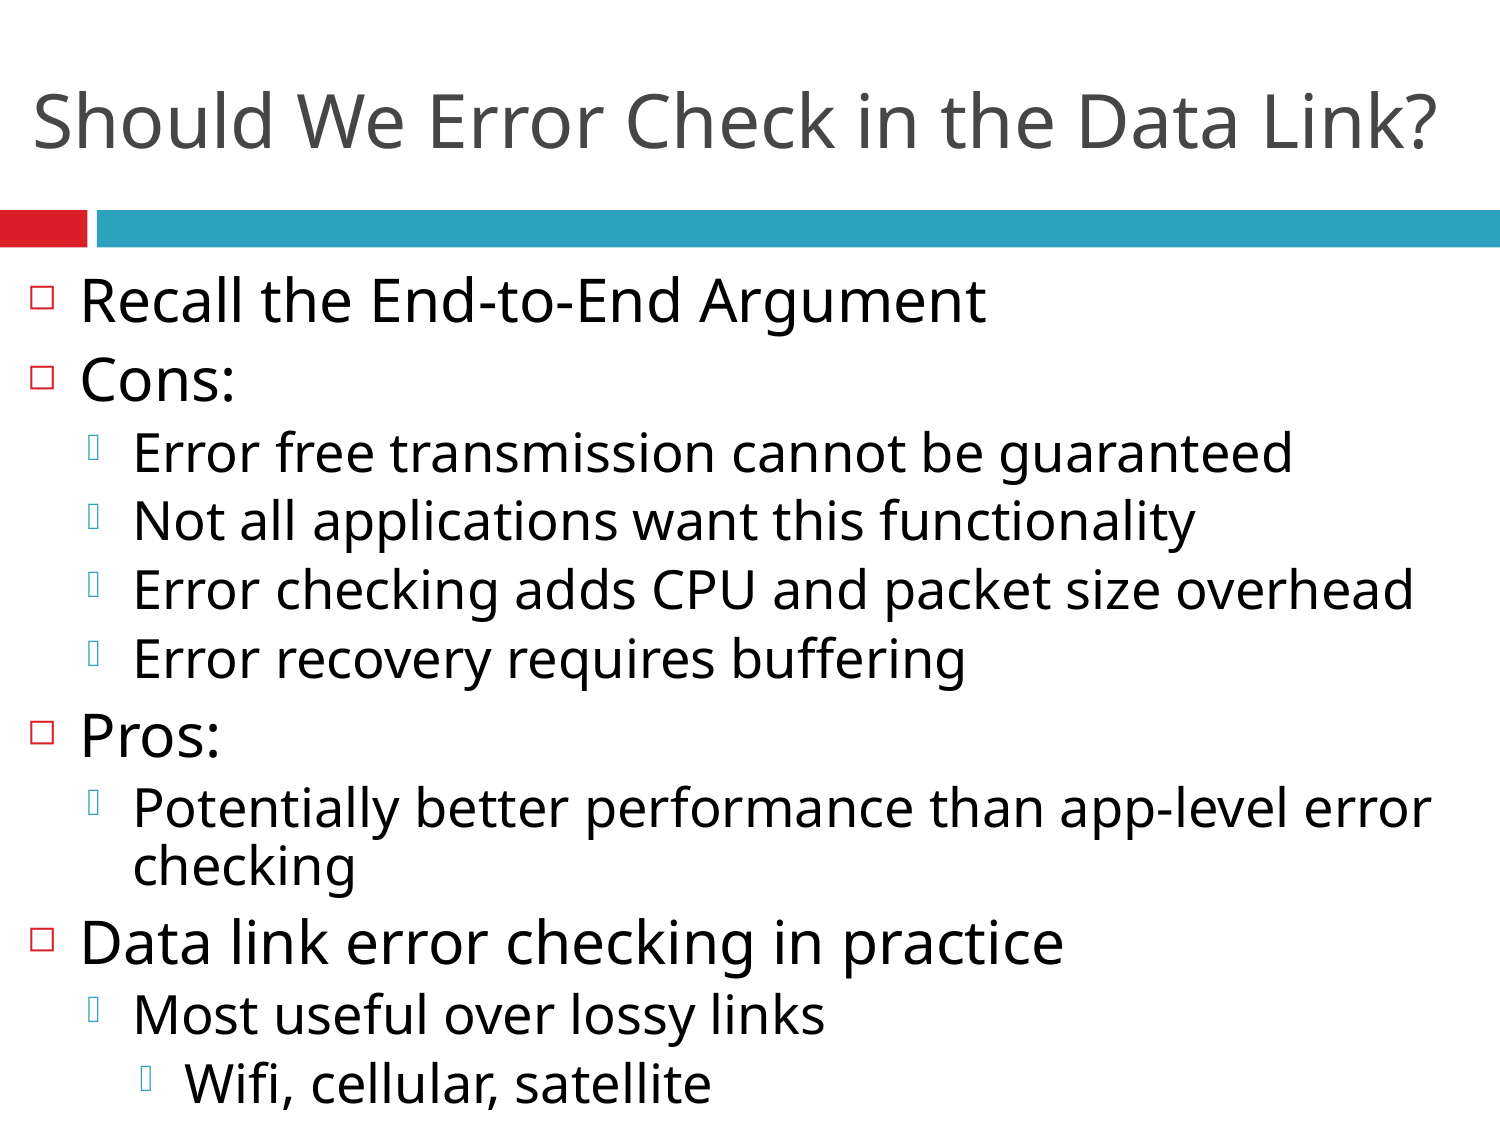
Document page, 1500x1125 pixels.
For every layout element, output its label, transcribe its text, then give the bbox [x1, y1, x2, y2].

list Recall the End-to-End Argument Cons: Error free transmission cannot be guaranteed Not all applications want this functionality Error checking adds CPU and packet size overhead Error recovery requires buffering Pros: Potentially better performance than app-level error checking Data link error checking in practice Most useful over lossy links Wifi, cellular, satellite Retransmission vs. Error correction [19, 261, 1496, 1101]
title Should We Error Check in the Data Link? [24, 36, 1476, 201]
slide_number [17, 204, 71, 258]
